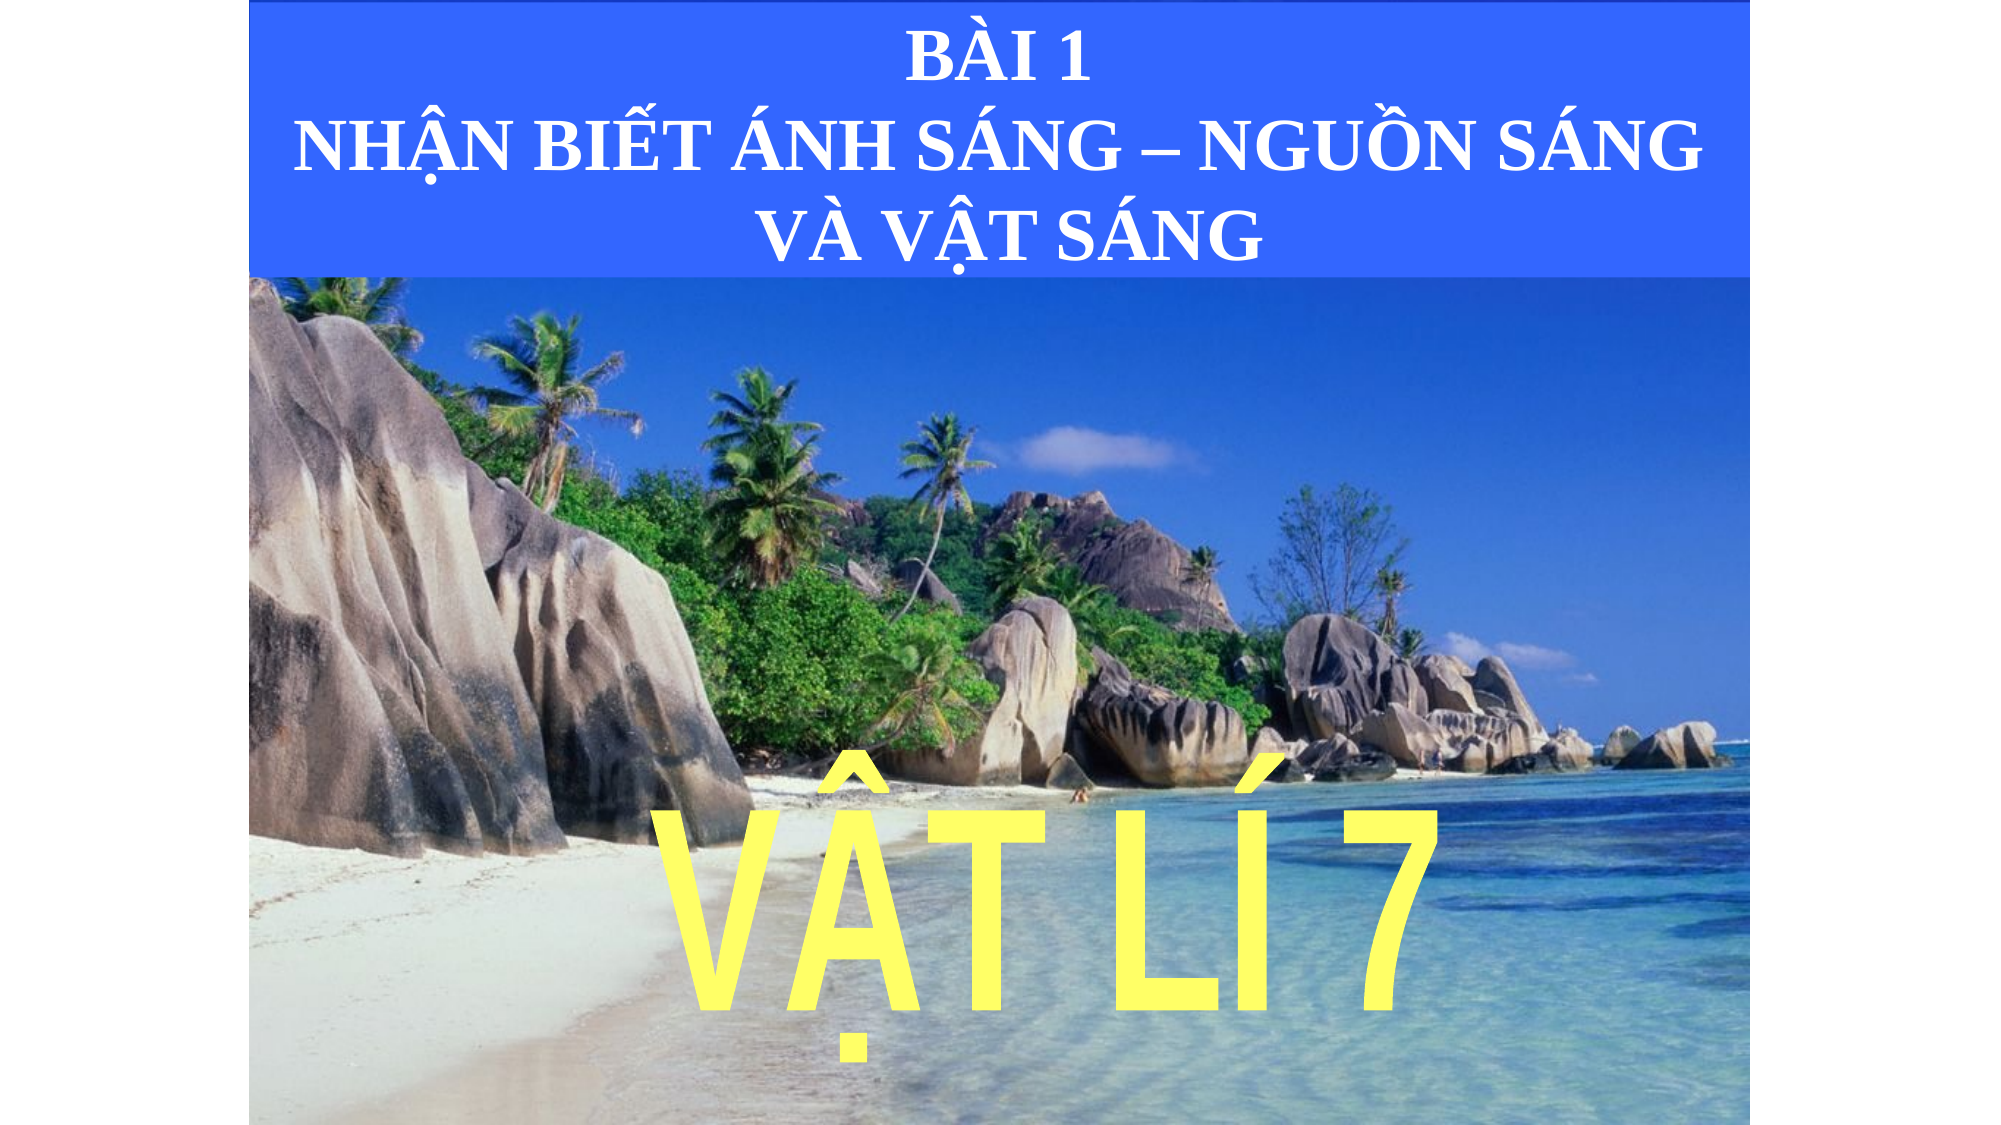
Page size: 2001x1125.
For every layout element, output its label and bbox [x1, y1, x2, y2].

picture [249, 0, 1750, 1125]
